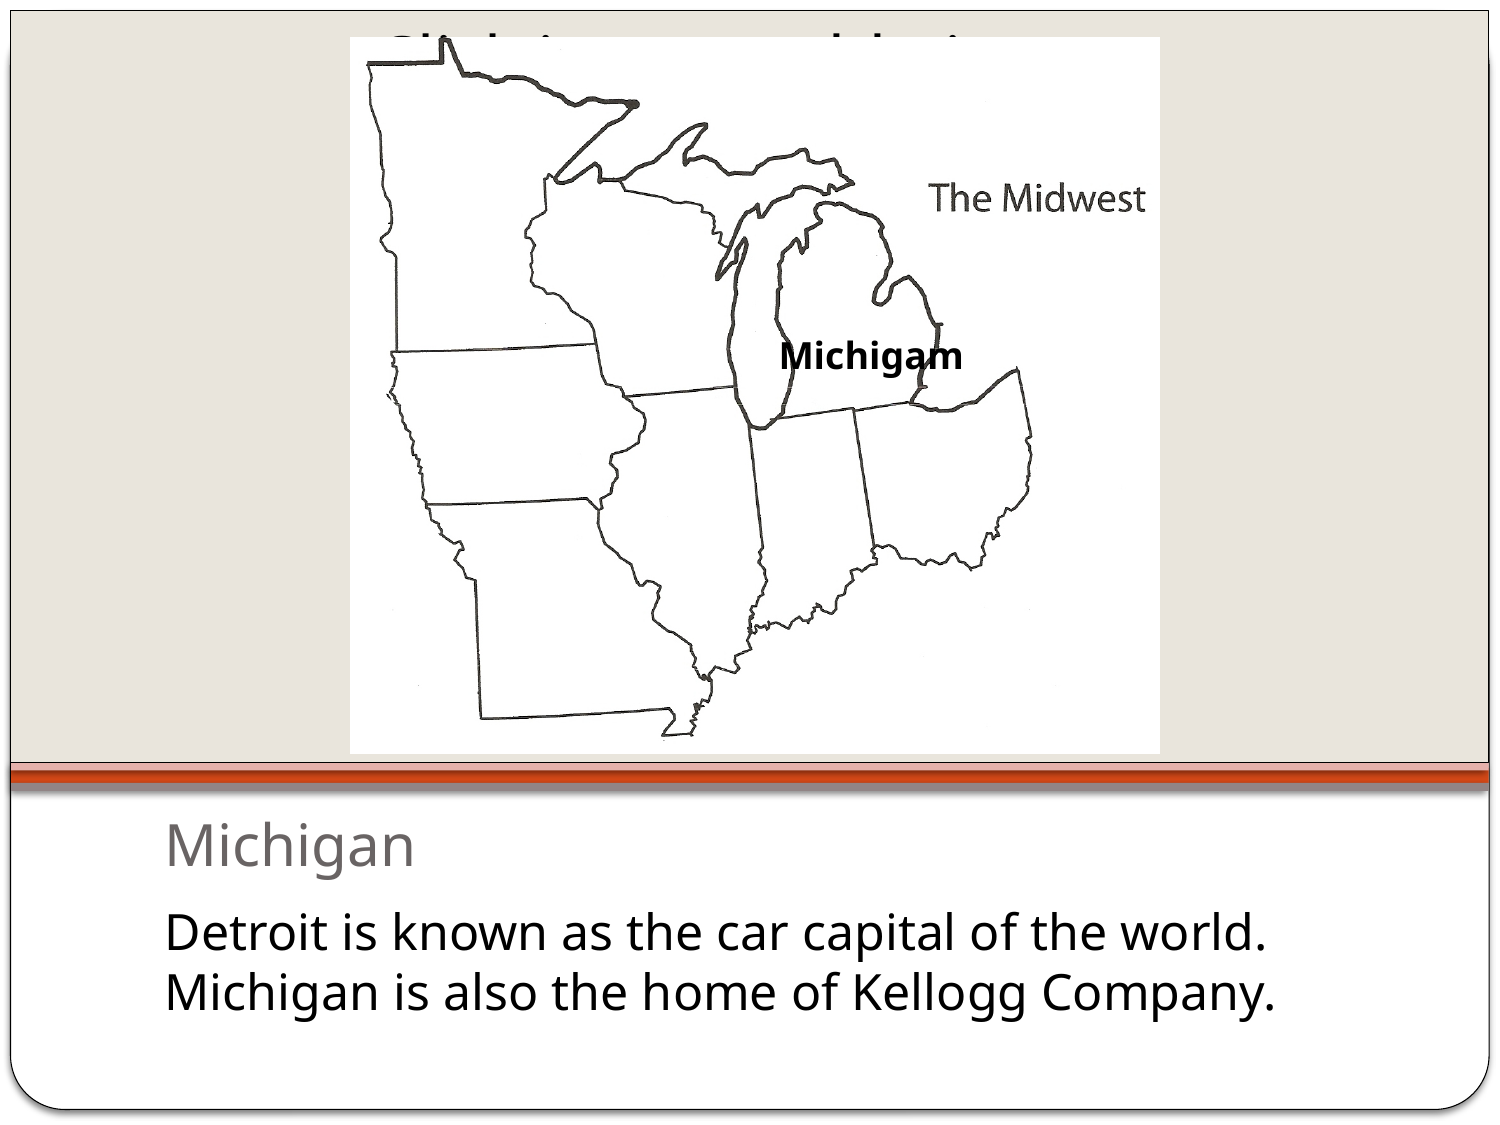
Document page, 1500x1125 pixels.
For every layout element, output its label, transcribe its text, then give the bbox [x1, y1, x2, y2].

picture [10, 10, 1489, 763]
list Detroit is known as the car capital of the world. Michigan is also the home of Kellogg Company. [150, 893, 1350, 1006]
title Michigan [150, 803, 1350, 890]
